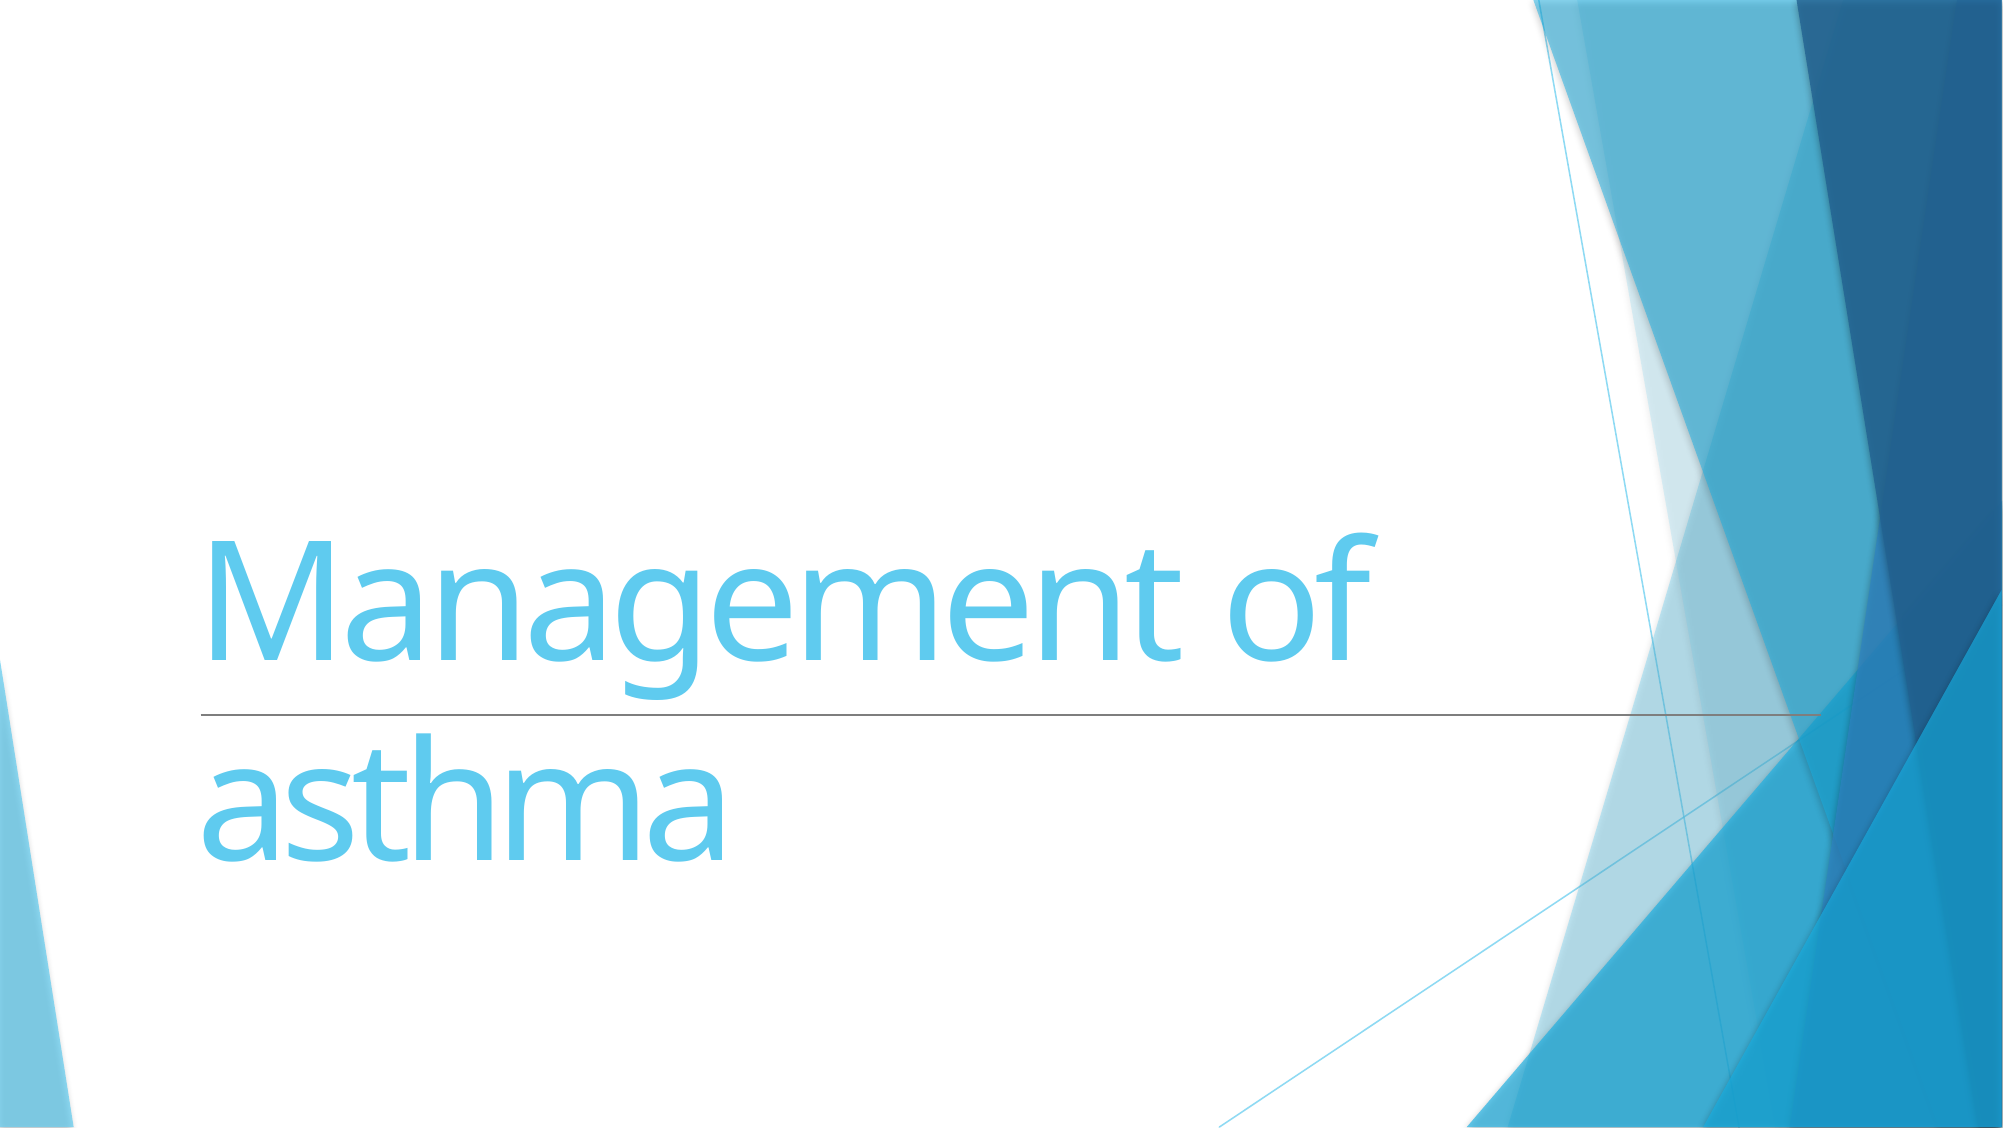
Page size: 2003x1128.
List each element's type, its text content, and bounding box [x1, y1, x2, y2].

title Management of asthma [193, 490, 1759, 894]
